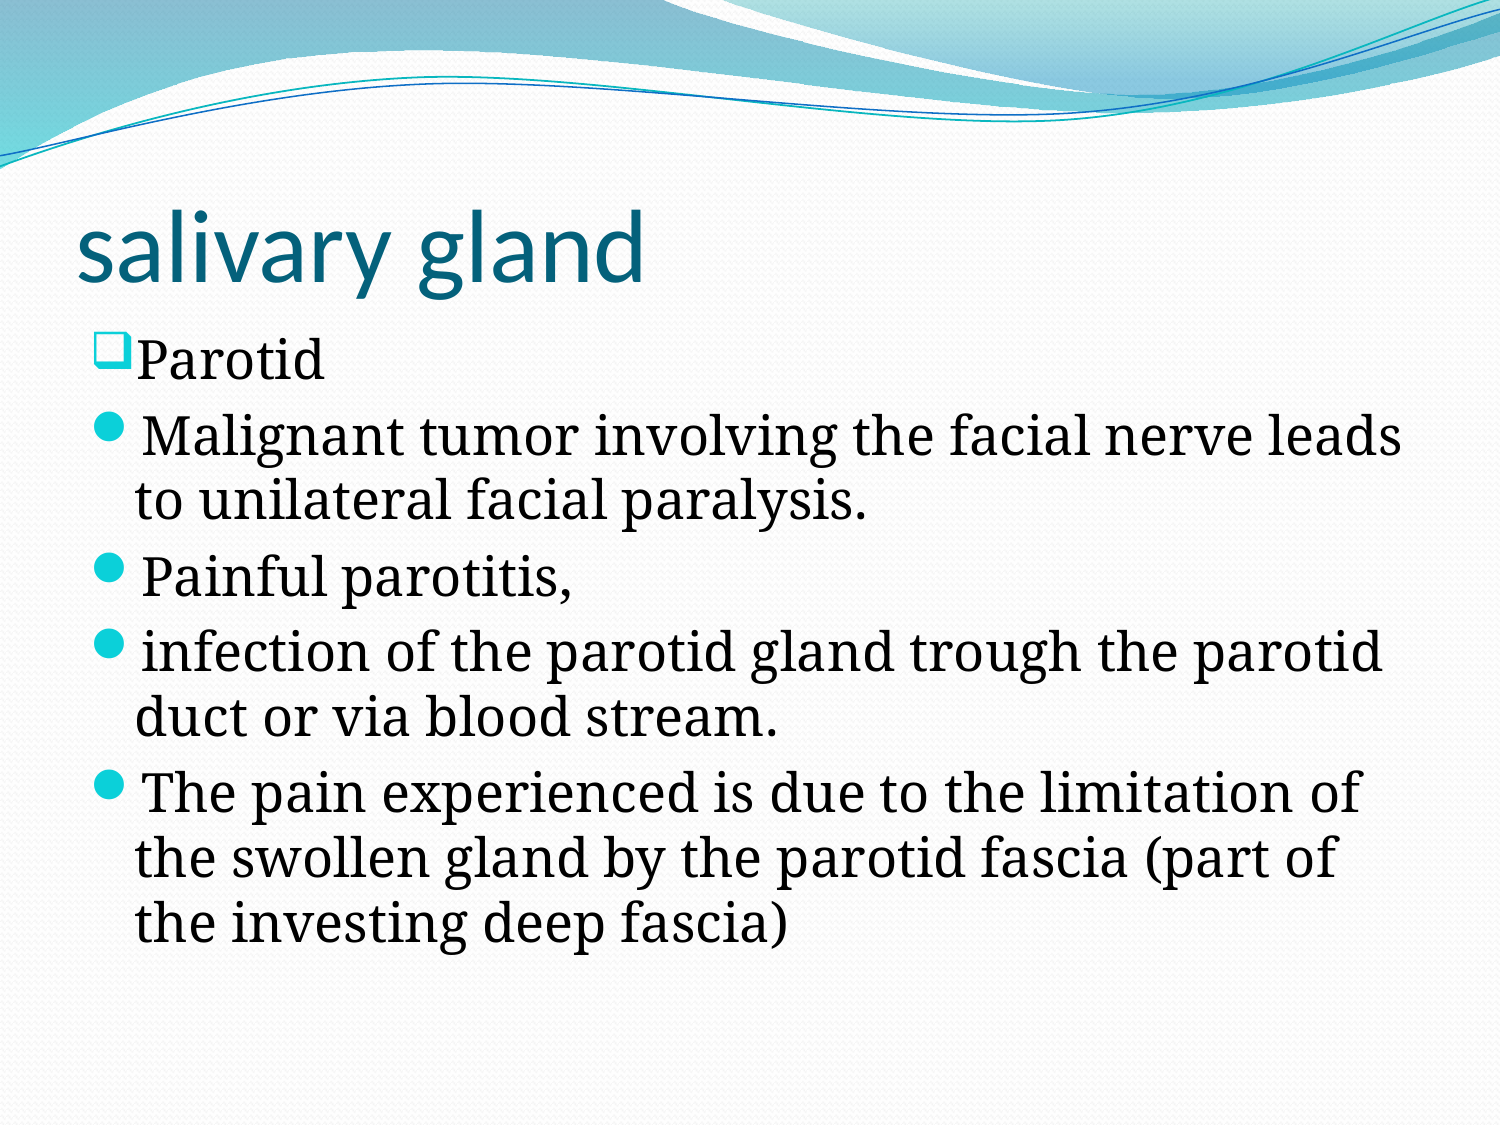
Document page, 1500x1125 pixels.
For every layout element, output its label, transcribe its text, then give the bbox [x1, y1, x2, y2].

list Parotid Malignant tumor involving the facial nerve leads to unilateral facial paralysis. Painful parotitis, infection of the parotid gland trough the parotid duct or via blood stream. The pain experienced is due to the limitation of the swollen gland by the parotid fascia (part of the investing deep fascia) [75, 317, 1425, 1038]
title salivary gland [75, 115, 1425, 303]
